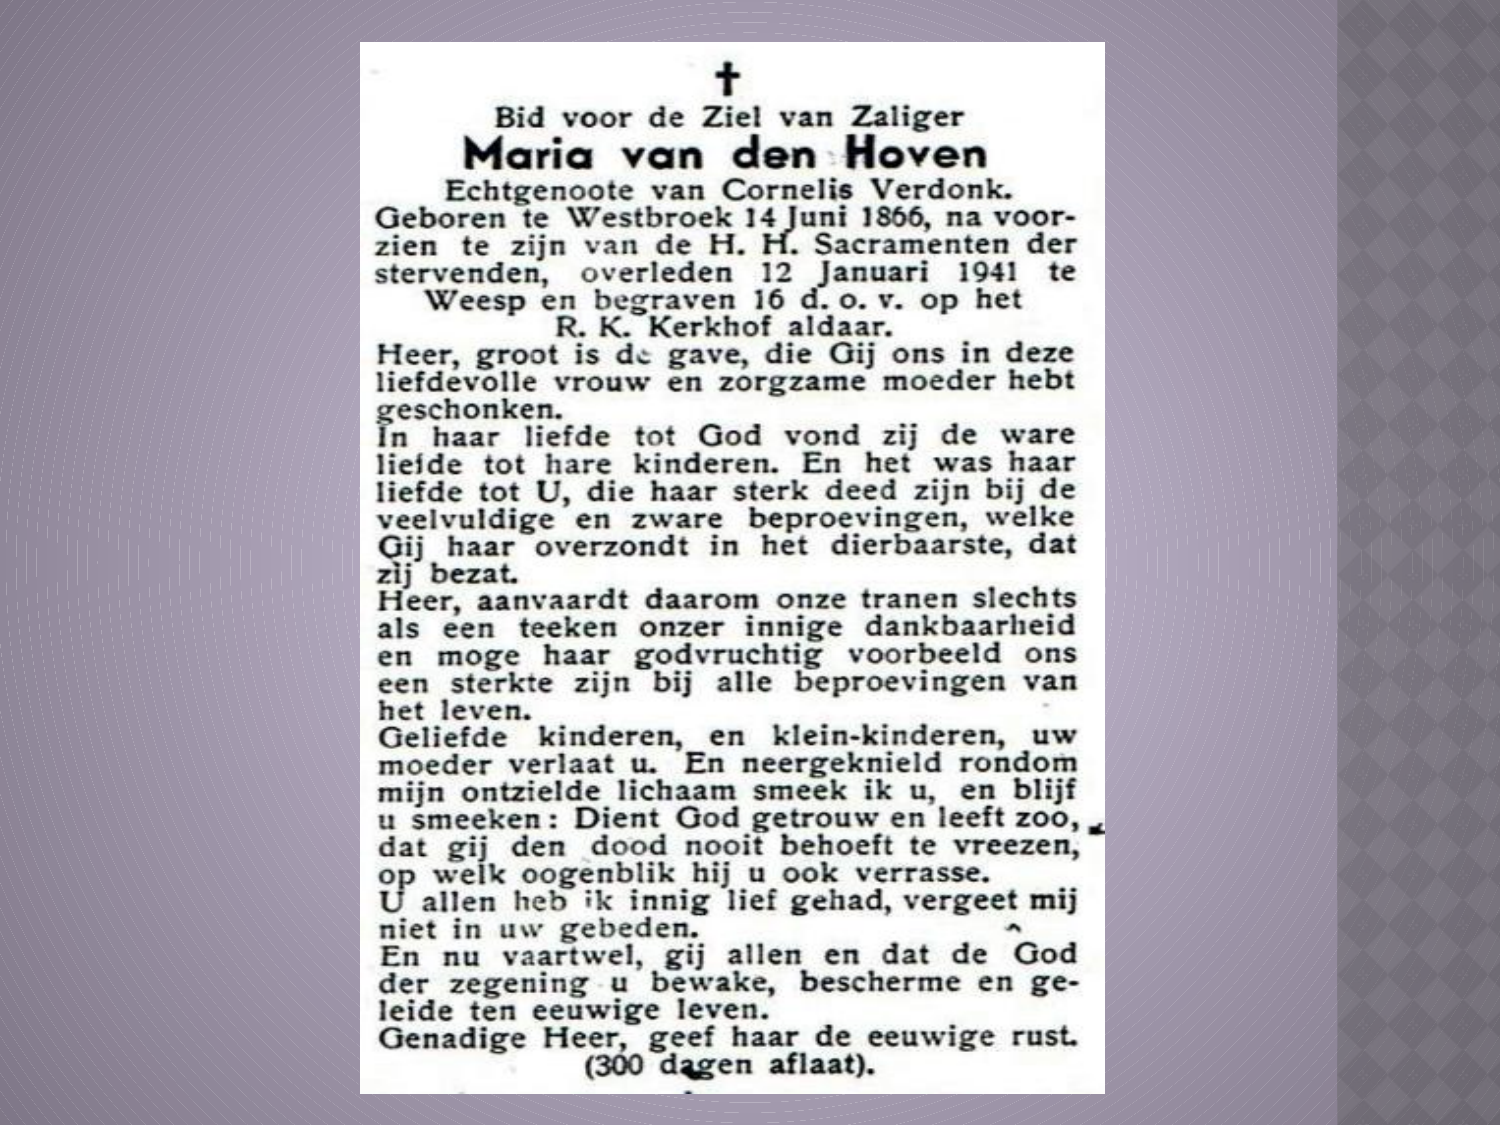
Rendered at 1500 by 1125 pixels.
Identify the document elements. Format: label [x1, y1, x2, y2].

picture [359, 42, 1105, 1095]
